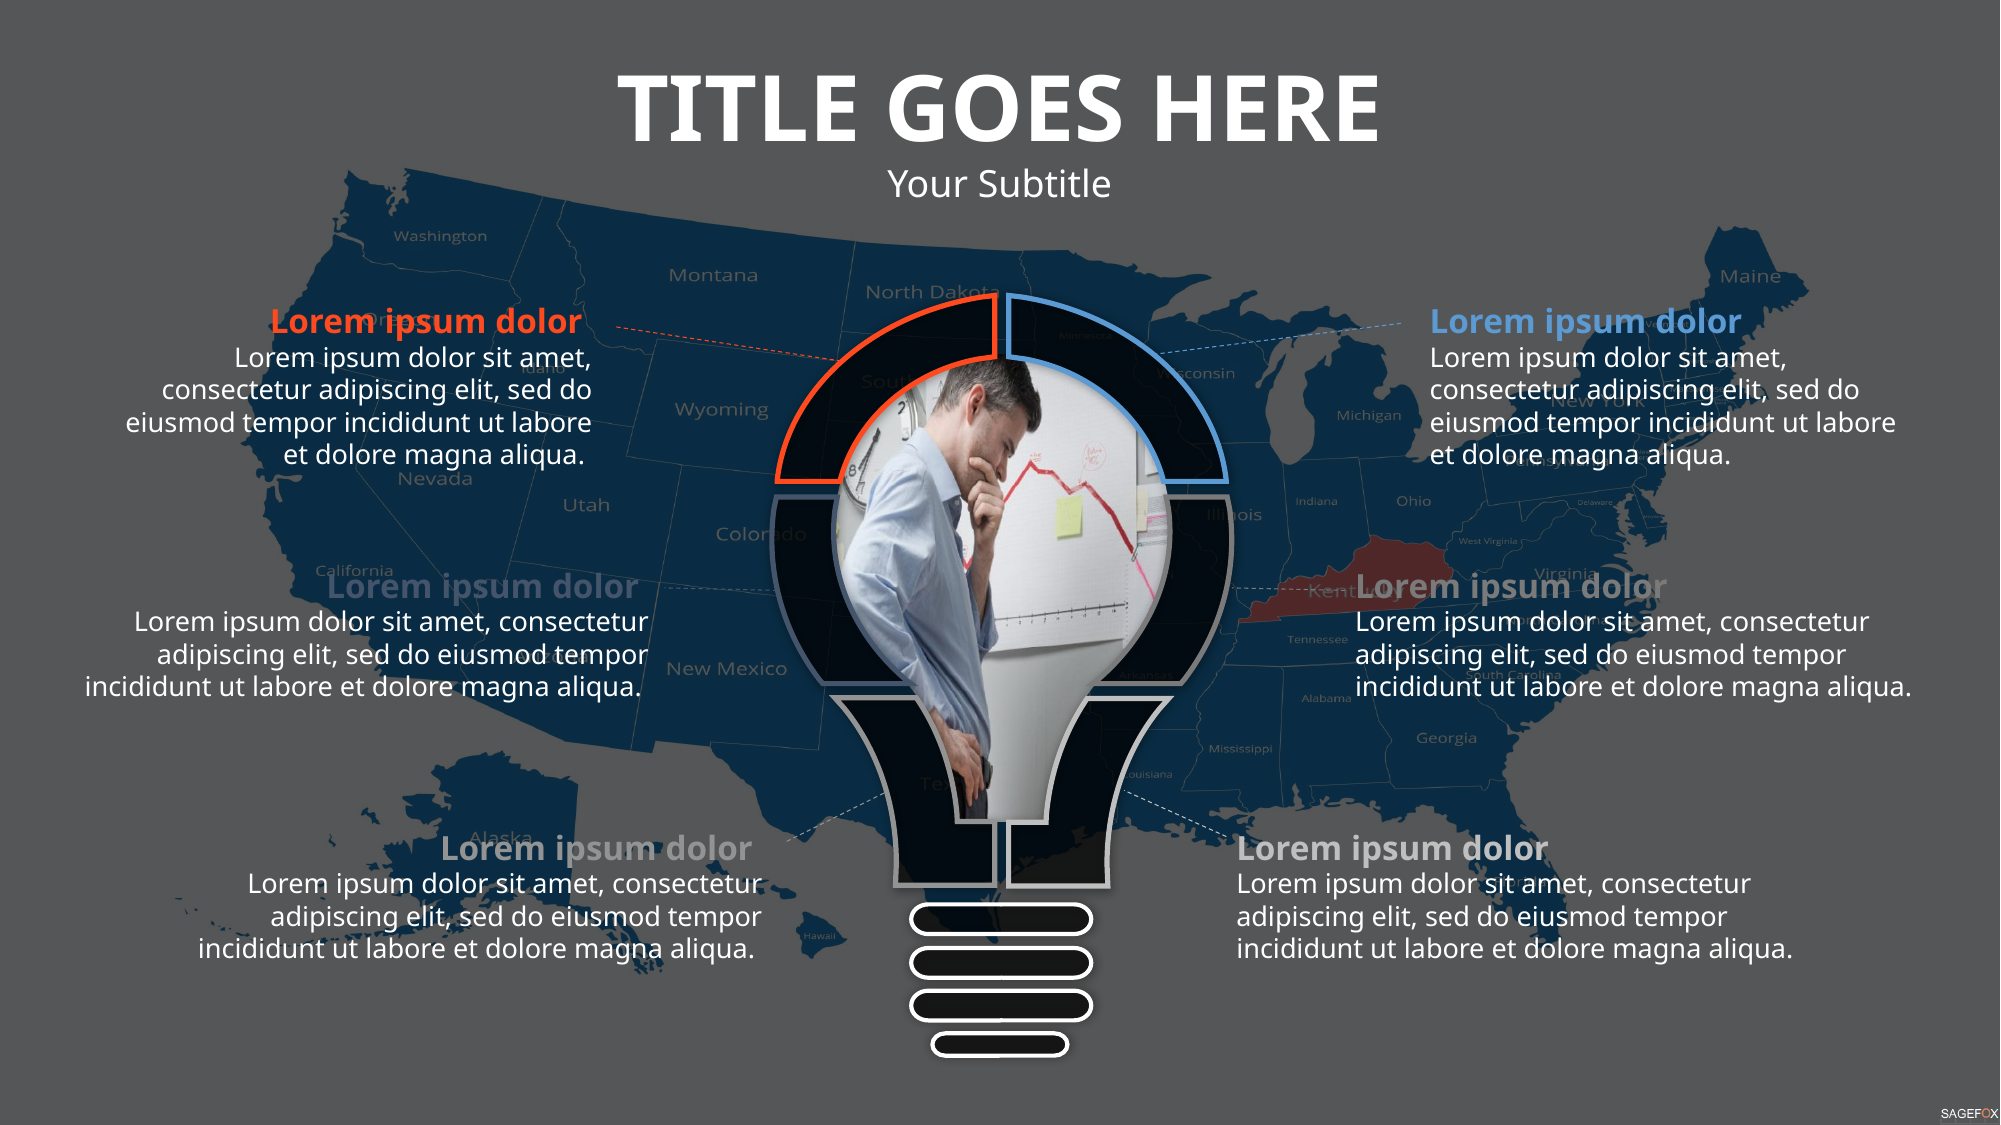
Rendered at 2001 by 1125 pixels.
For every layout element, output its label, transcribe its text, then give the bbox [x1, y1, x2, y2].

text_box [776, 294, 996, 483]
text_box Lorem ipsum dolor Lorem ipsum dolor sit amet, consectetur adipiscing elit, sed do eiusmod tempor incididunt ut labore et dolore magna aliqua. [43, 559, 659, 708]
text_box [931, 1032, 1069, 1057]
text_box [910, 989, 1093, 1022]
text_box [1153, 323, 1401, 355]
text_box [1231, 587, 1346, 591]
picture [1940, 0, 2001, 1125]
text_box [910, 903, 1093, 936]
text_box Lorem ipsum dolor Lorem ipsum dolor sit amet, consectetur adipiscing elit, sed do eiusmod tempor incididunt ut labore et dolore magna aliqua. [1419, 295, 1913, 476]
text_box Lorem ipsum dolor Lorem ipsum dolor sit amet, consectetur adipiscing elit, sed do eiusmod tempor incididunt ut labore et dolore magna aliqua. [136, 821, 772, 970]
text_box [832, 696, 996, 887]
text_box Lorem ipsum dolor Lorem ipsum dolor sit amet, consectetur adipiscing elit, sed do eiusmod tempor incididunt ut labore et dolore magna aliqua. [108, 295, 602, 476]
text_box [1007, 294, 1228, 483]
text_box Lorem ipsum dolor Lorem ipsum dolor sit amet, consectetur adipiscing elit, sed do eiusmod tempor incididunt ut labore et dolore magna aliqua. [1226, 821, 1872, 970]
text_box [1089, 495, 1233, 685]
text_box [1123, 790, 1227, 837]
text_box [770, 495, 914, 685]
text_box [664, 587, 778, 591]
picture [999, 893, 1007, 898]
text_box [910, 946, 1093, 979]
text_box Lorem ipsum dolor Lorem ipsum dolor sit amet, consectetur adipiscing elit, sed do eiusmod tempor incididunt ut labore et dolore magna aliqua. [1345, 559, 1986, 708]
text_box [844, 364, 1163, 819]
text_box [1007, 697, 1171, 888]
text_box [785, 793, 884, 842]
text_box TITLE GOES HERE Your Subtitle [548, 42, 1452, 212]
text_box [615, 326, 842, 362]
